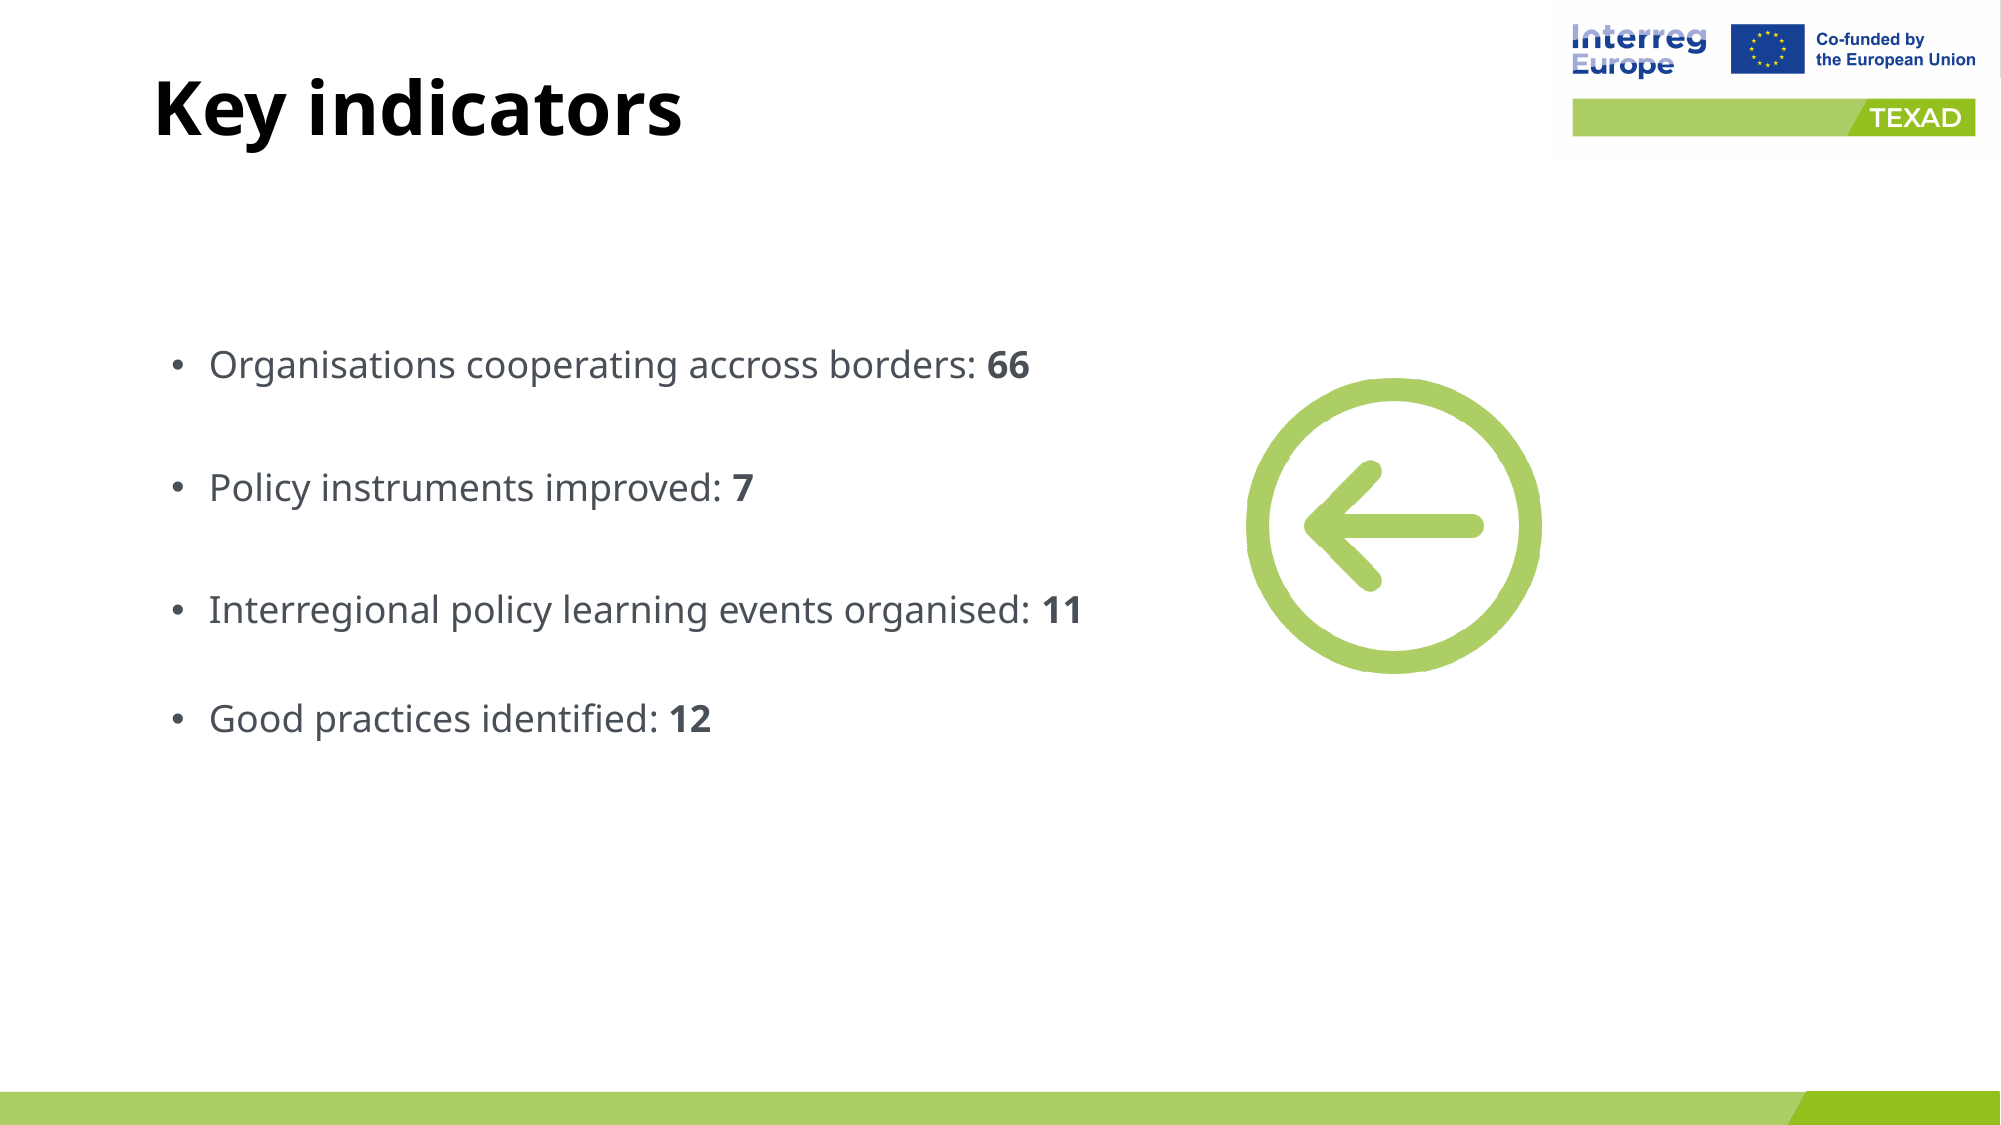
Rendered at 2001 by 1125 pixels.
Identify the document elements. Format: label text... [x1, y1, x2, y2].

picture [1548, 0, 2000, 162]
picture [1785, 1091, 2000, 1125]
title Key indicators [137, 46, 1863, 177]
picture [1206, 338, 1581, 713]
list Organisations cooperating accross borders: 66 Policy instruments improved: 7 Interregional policy learning events organised: 11 Good practices identified: 12 [156, 338, 1188, 992]
